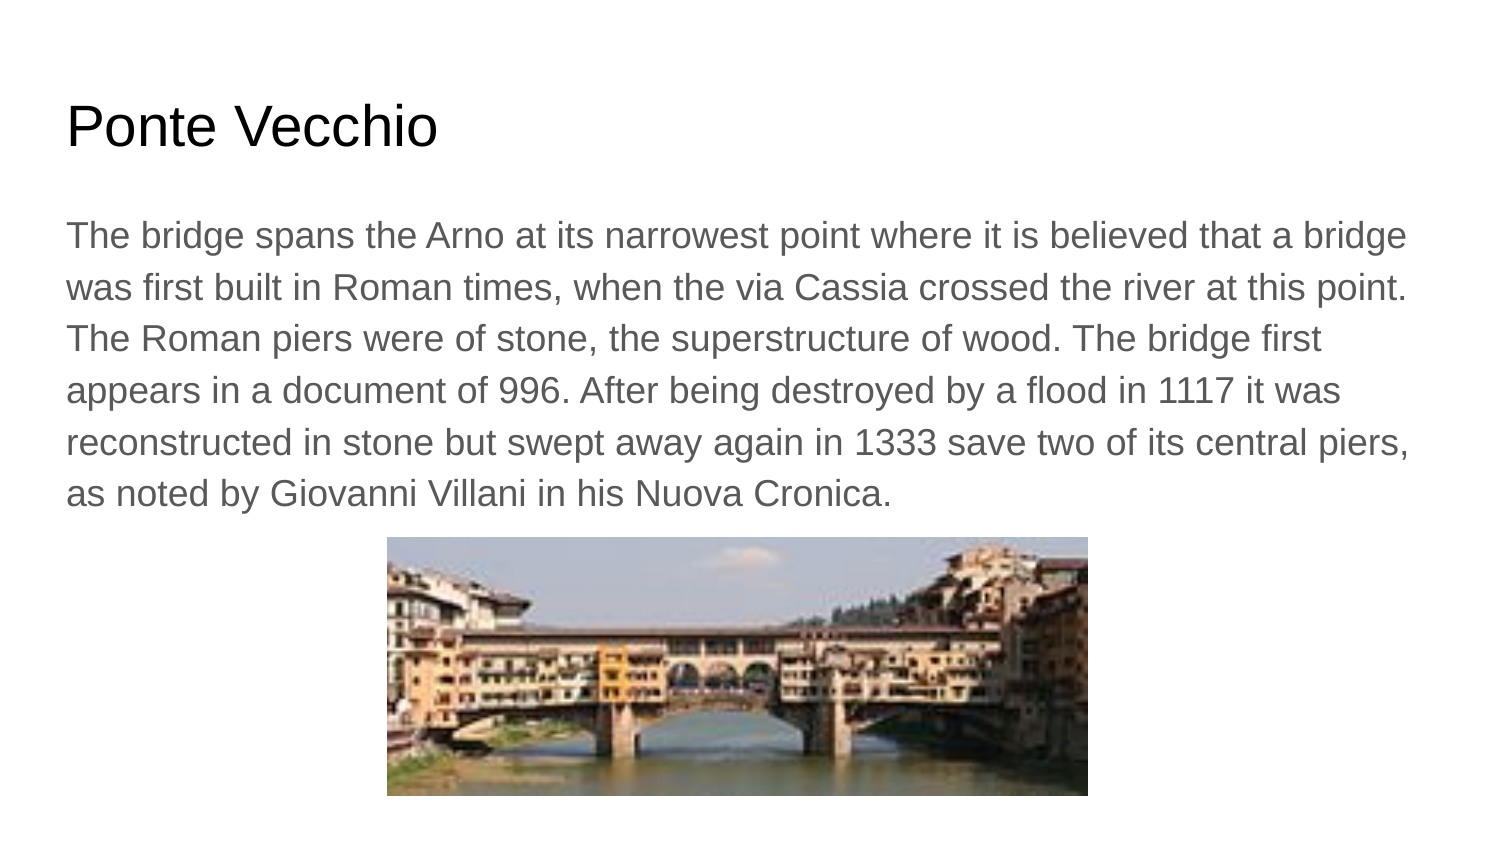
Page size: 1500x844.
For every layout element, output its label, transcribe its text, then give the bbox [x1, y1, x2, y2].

title Ponte Vecchio [51, 72, 1449, 167]
picture [387, 537, 1088, 796]
list The bridge spans the Arno at its narrowest point where it is believed that a bridge was first built in Roman times, when the via Cassia crossed the river at this point. The Roman piers were of stone, the superstructure of wood. The bridge first appears in a document of 996. After being destroyed by a flood in 1117 it was reconstructed in stone but swept away again in 1333 save two of its central piers, as noted by Giovanni Villani in his Nuova Cronica. [51, 189, 1449, 750]
